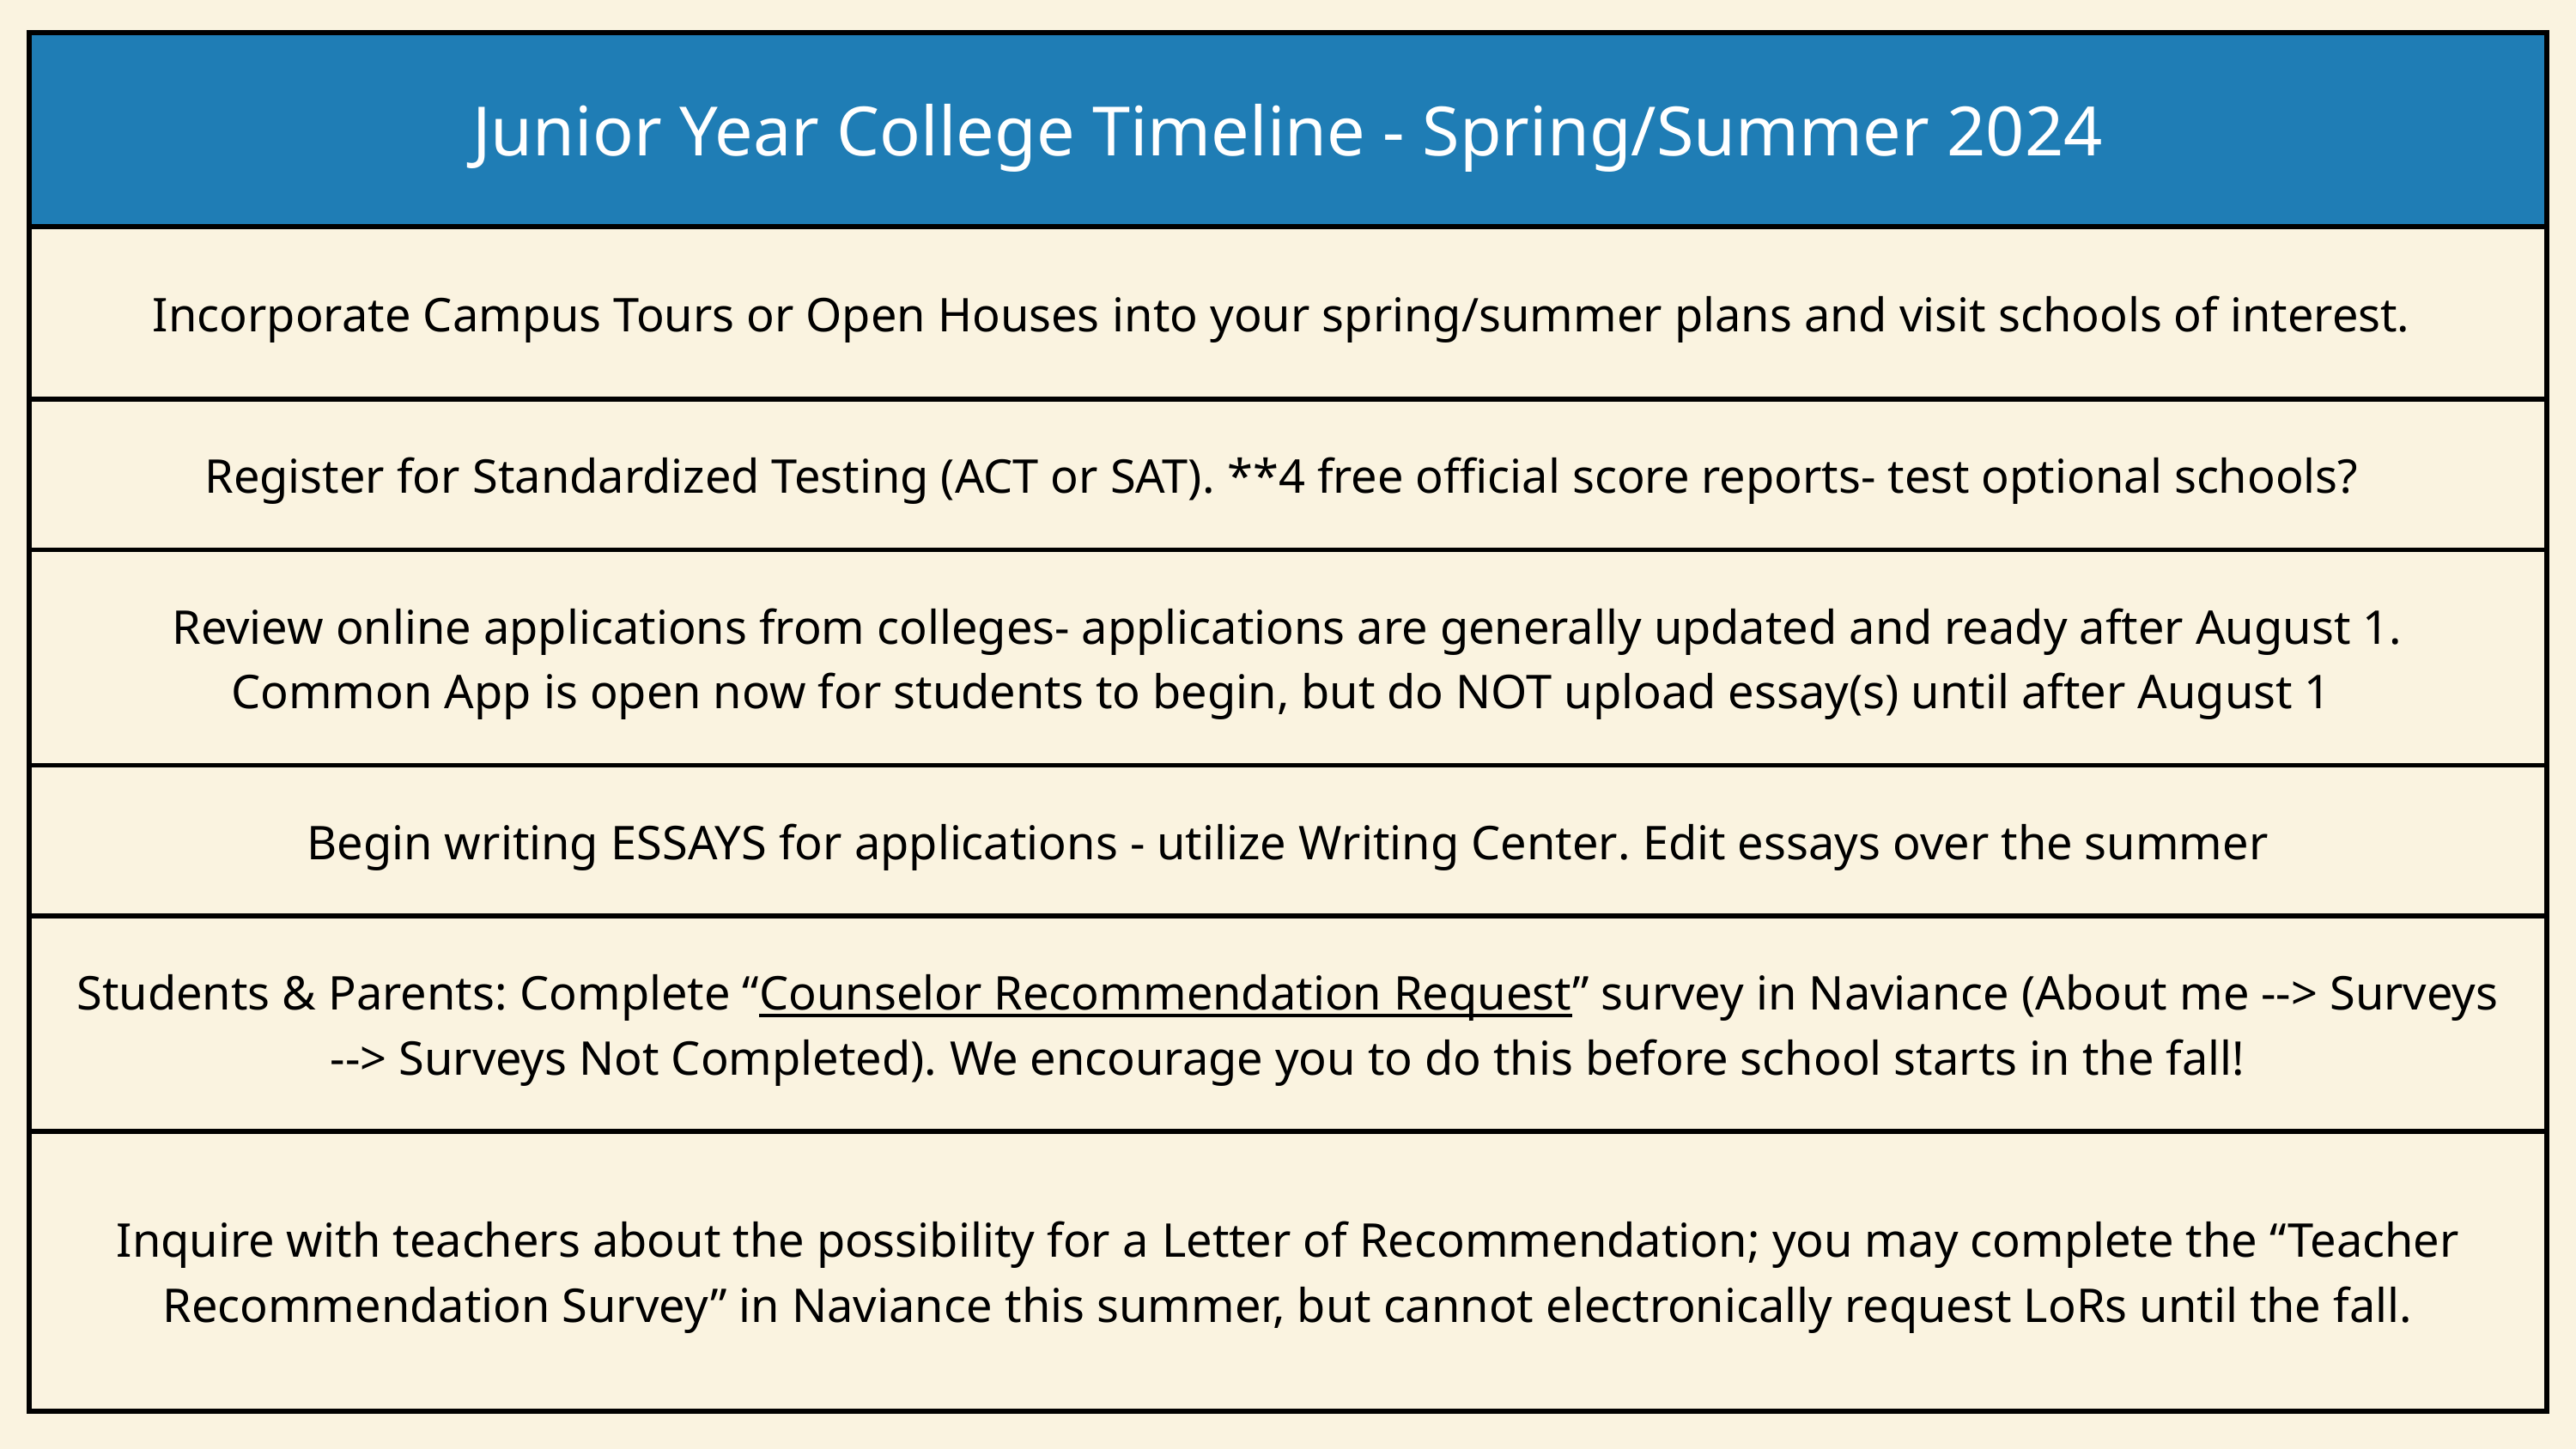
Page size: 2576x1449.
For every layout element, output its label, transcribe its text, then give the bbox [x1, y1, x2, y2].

table_header Junior Year College Timeline - Spring/Summer 2024 [32, 35, 2544, 224]
table_cell Review online applications from colleges- applications are generally updated and ready after August 1. Common App is open now for students to begin, but do NOT upload essay(s) until after August 1 [32, 552, 2544, 763]
table_cell Incorporate Campus Tours or Open Houses into your spring/summer plans and visit schools of interest. [32, 229, 2544, 397]
table_cell Inquire with teachers about the possibility for a Letter of Recommendation; you may complete the “Teacher Recommendation Survey” in Naviance this summer, but cannot electronically request LoRs until the fall. [32, 1134, 2544, 1409]
table_cell Begin writing ESSAYS for applications - utilize Writing Center. Edit essays over the summer [32, 767, 2544, 913]
table_cell Register for Standardized Testing (ACT or SAT). **4 free official score reports- test optional schools? [32, 402, 2544, 548]
table_cell Students & Parents: Complete “Counselor Recommendation Request” survey in Naviance (About me --> Surveys --> Surveys Not Completed). We encourage you to do this before school starts in the fall! [32, 919, 2544, 1129]
